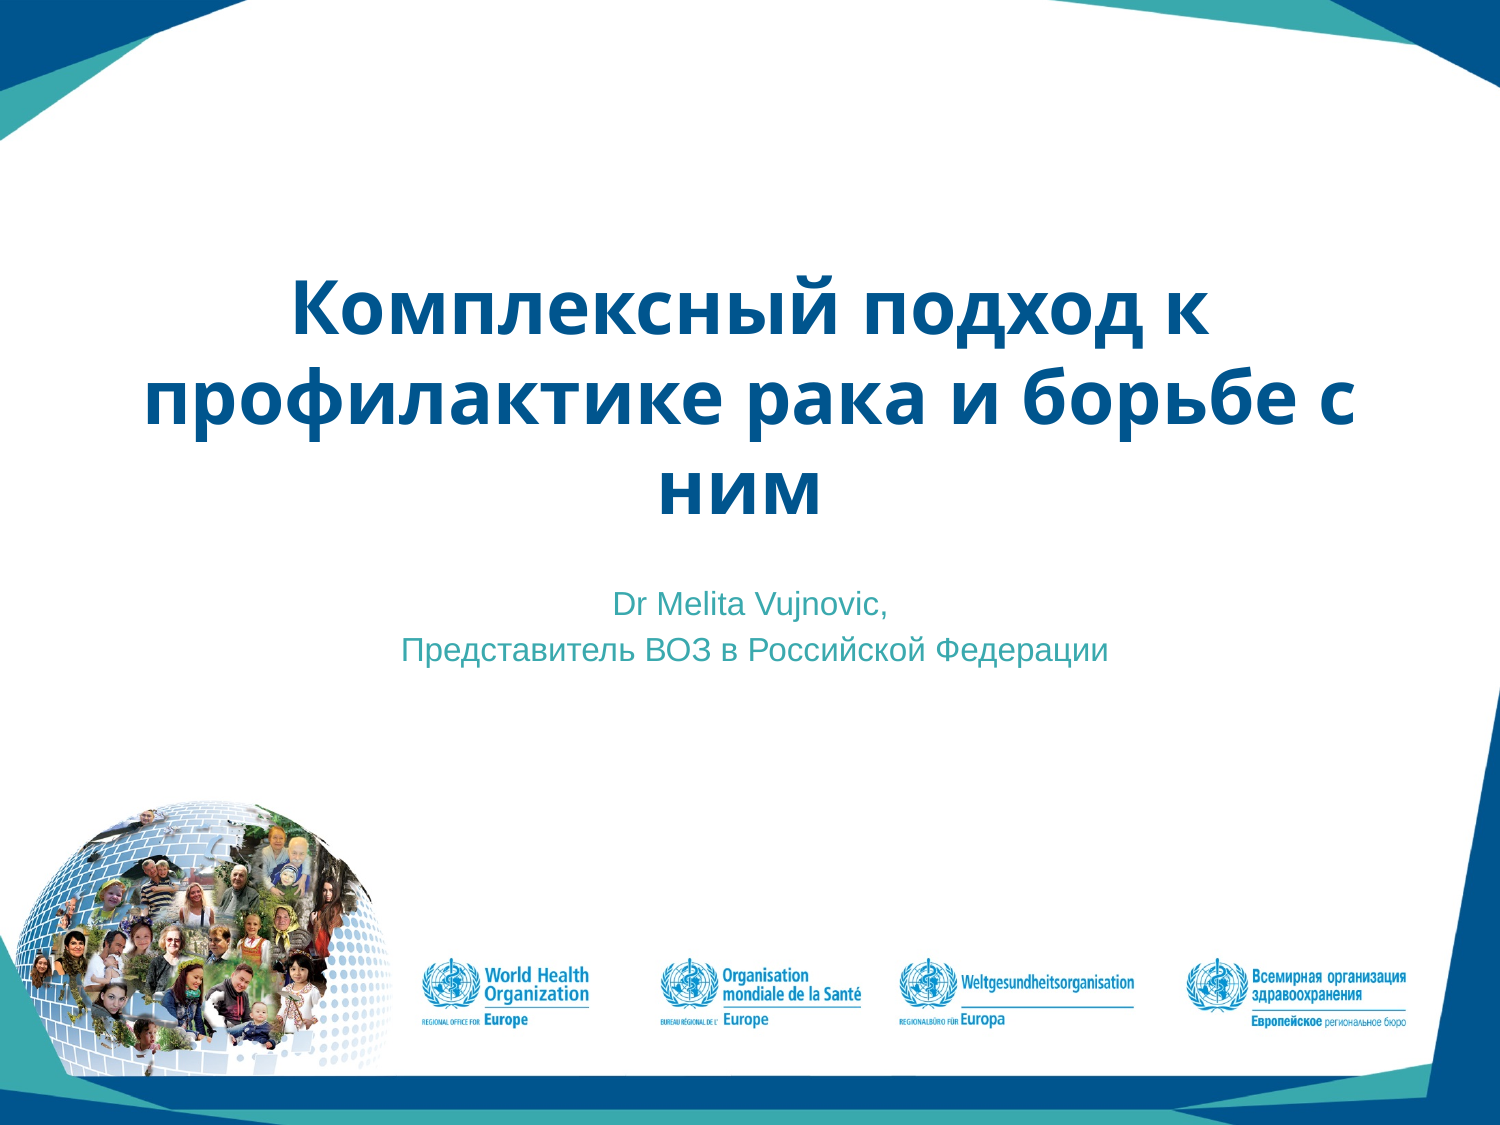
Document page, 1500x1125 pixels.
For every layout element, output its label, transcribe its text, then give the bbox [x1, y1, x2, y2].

picture [0, 0, 1500, 1125]
title Комплексный подход к профилактике рака и борьбе с ним [112, 274, 1388, 516]
subtitle Dr Melita Vujnovic, Представитель ВОЗ в Российской Федерации [230, 574, 1281, 862]
